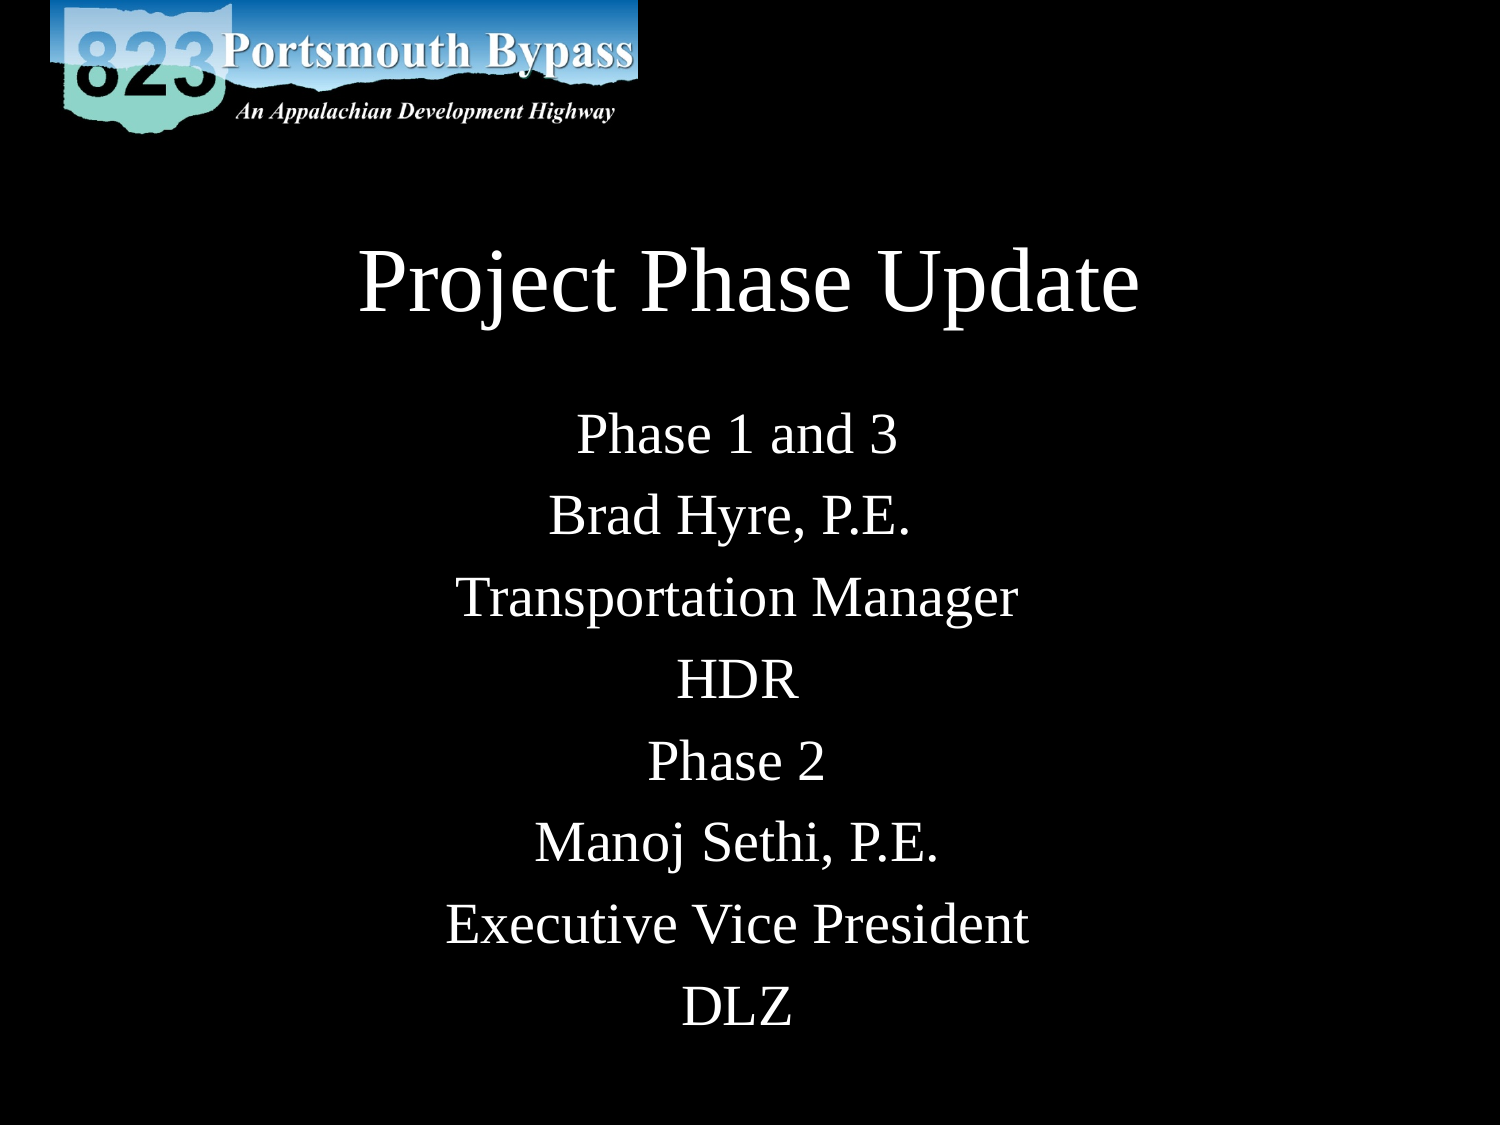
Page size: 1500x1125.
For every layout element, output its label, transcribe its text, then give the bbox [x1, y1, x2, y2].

list Phase 1 and 3 Brad Hyre, P.E. Transportation Manager HDR Phase 2 Manoj Sethi, P.E. Executive Vice President DLZ [99, 387, 1376, 1063]
title Project Phase Update [112, 212, 1388, 400]
picture [50, 0, 638, 141]
